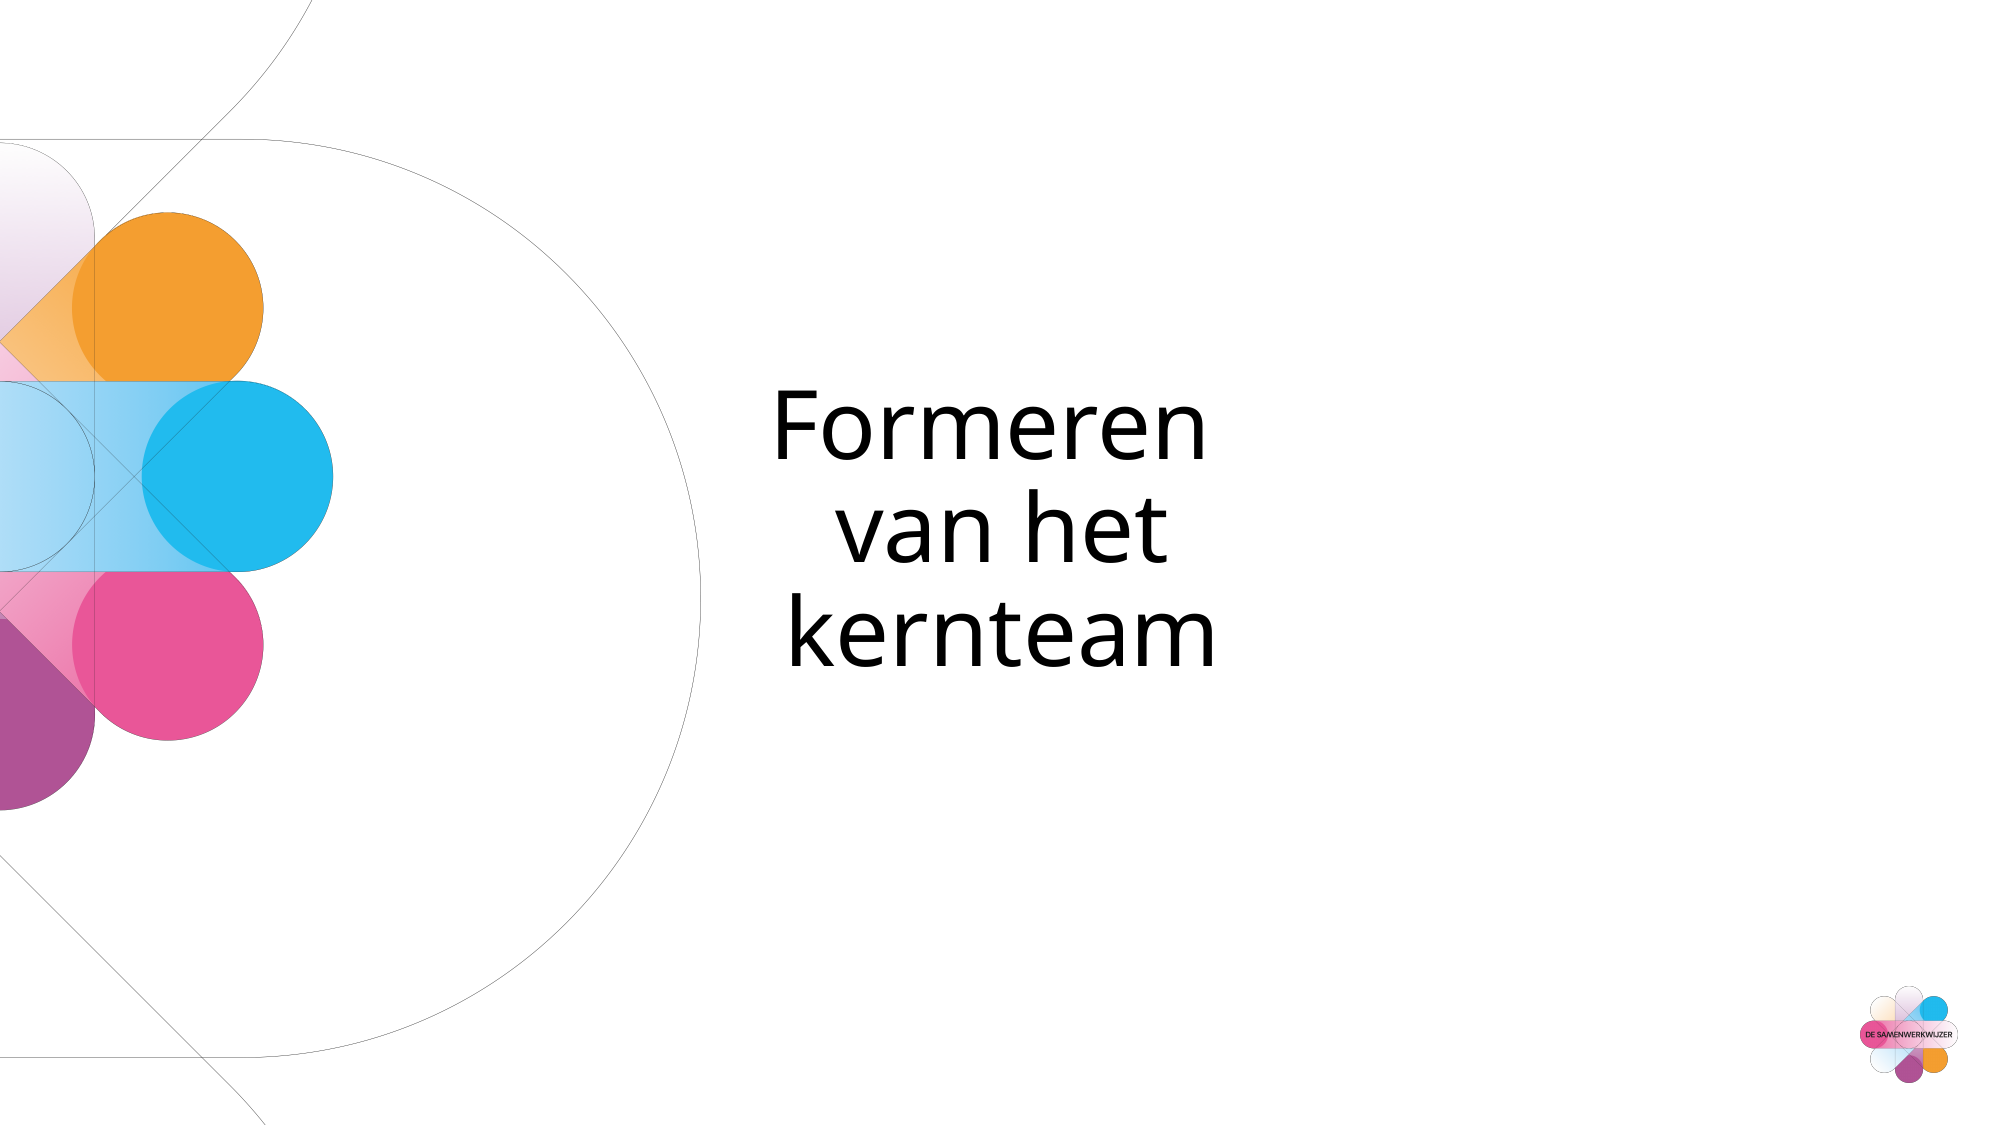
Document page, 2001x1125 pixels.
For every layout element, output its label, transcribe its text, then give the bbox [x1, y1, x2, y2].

text_box Formeren van het kernteam [727, 372, 1316, 692]
picture [0, 0, 719, 1125]
picture [1860, 985, 1959, 1084]
